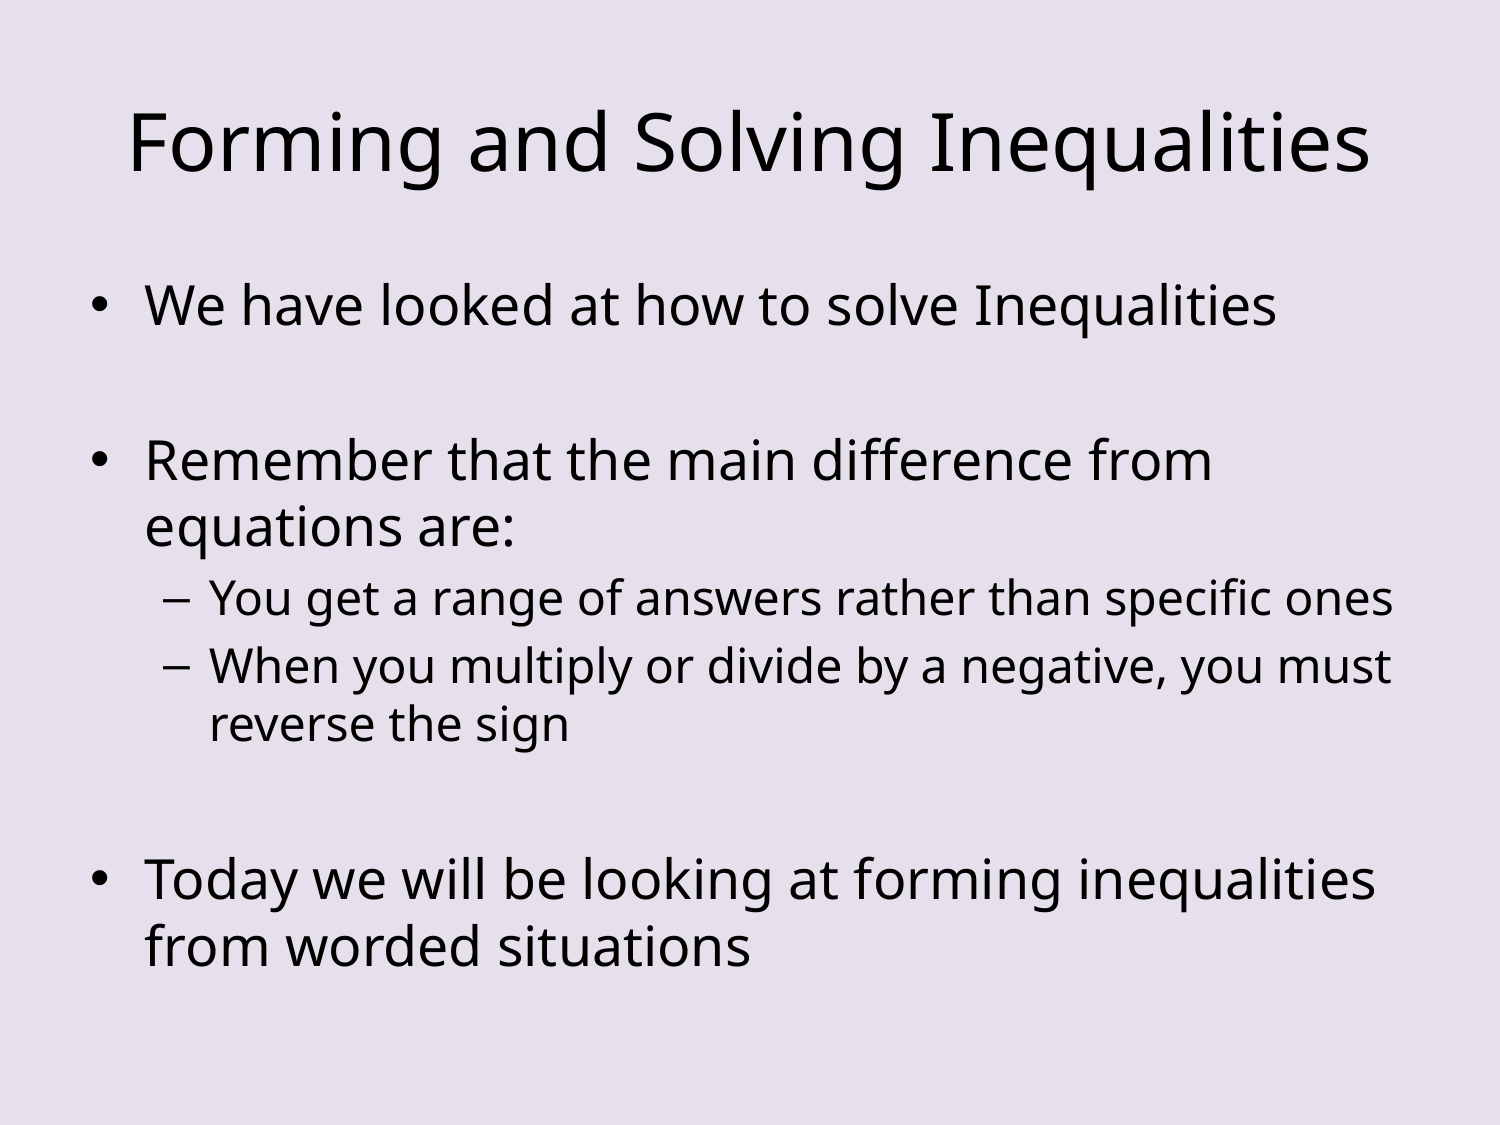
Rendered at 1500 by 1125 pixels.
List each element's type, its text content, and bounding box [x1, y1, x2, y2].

title Forming and Solving Inequalities [75, 45, 1425, 233]
list We have looked at how to solve Inequalities Remember that the main difference from equations are: You get a range of answers rather than specific ones When you multiply or divide by a negative, you must reverse the sign Today we will be looking at forming inequalities from worded situations [75, 262, 1425, 1005]
